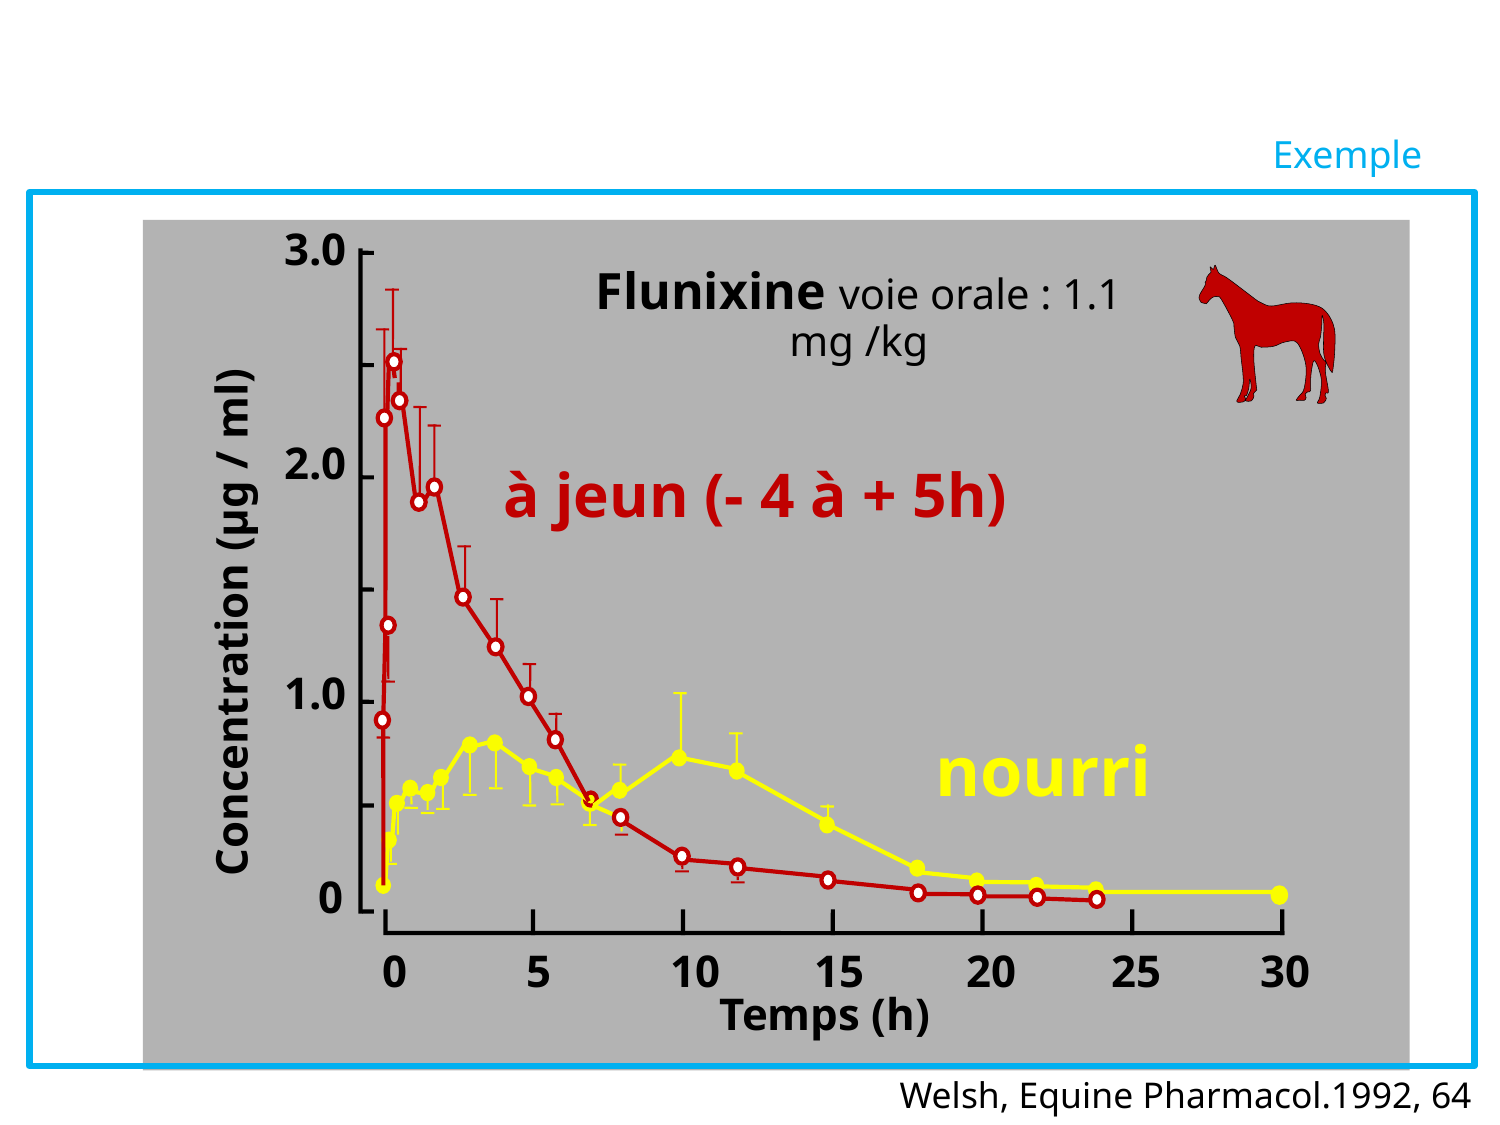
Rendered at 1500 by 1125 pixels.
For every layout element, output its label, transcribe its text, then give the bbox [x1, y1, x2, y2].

text_box Exemple [1257, 123, 1438, 184]
text_box [142, 1067, 1410, 1071]
text_box [29, 192, 1475, 1067]
text_box Welsh, Equine Pharmacol.1992, 64 [883, 1070, 1488, 1125]
